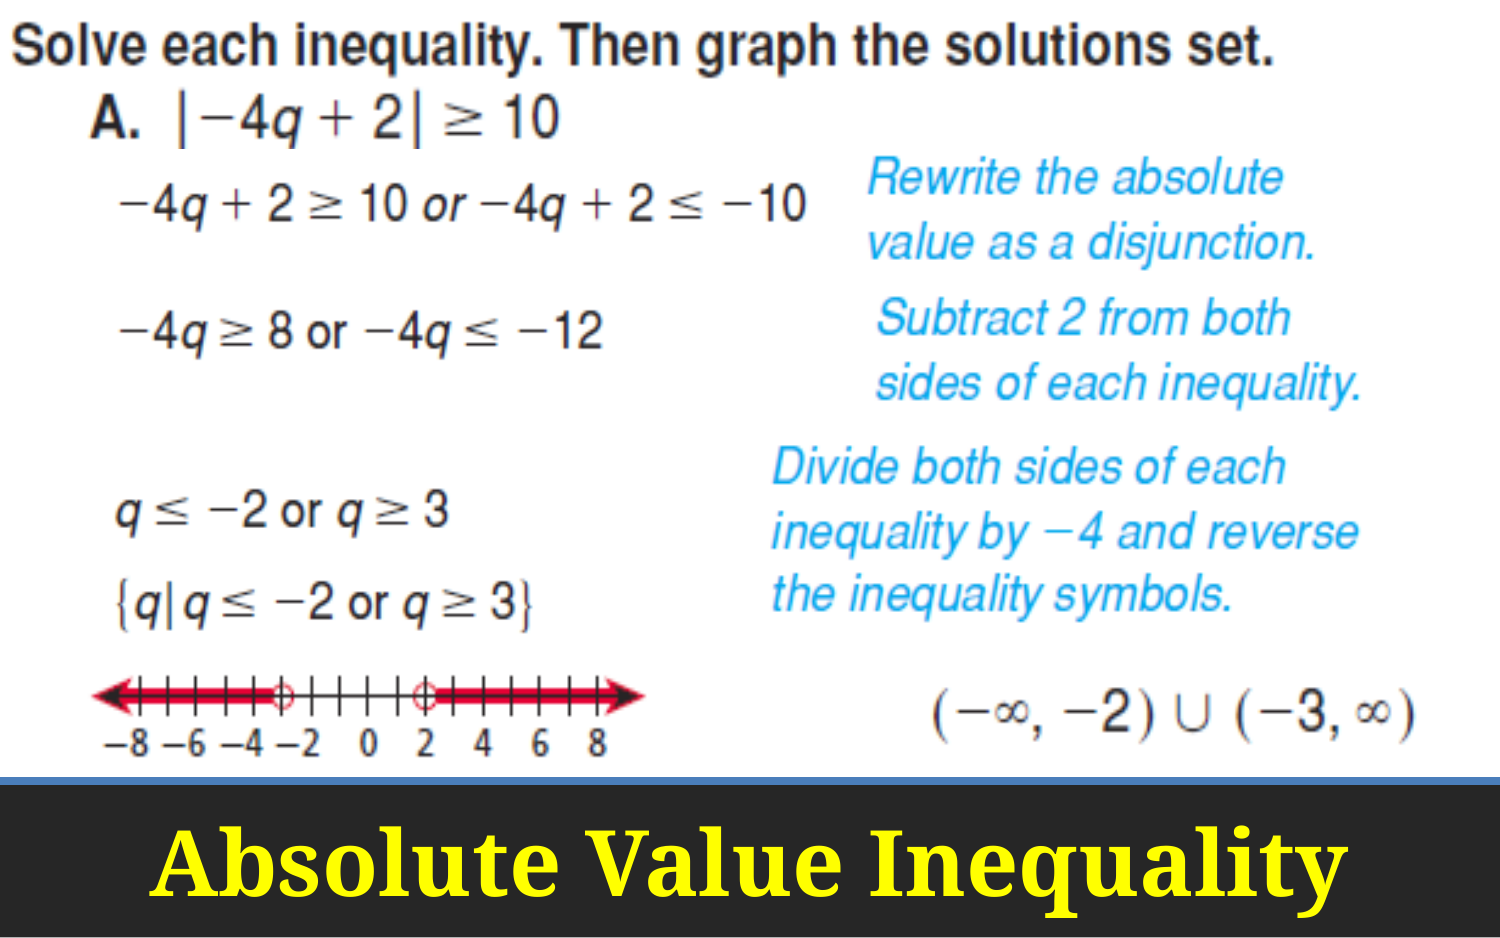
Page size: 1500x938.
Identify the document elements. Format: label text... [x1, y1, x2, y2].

picture [62, 648, 1426, 776]
picture [0, 0, 1388, 640]
title Absolute Value Inequality [75, 783, 1425, 938]
